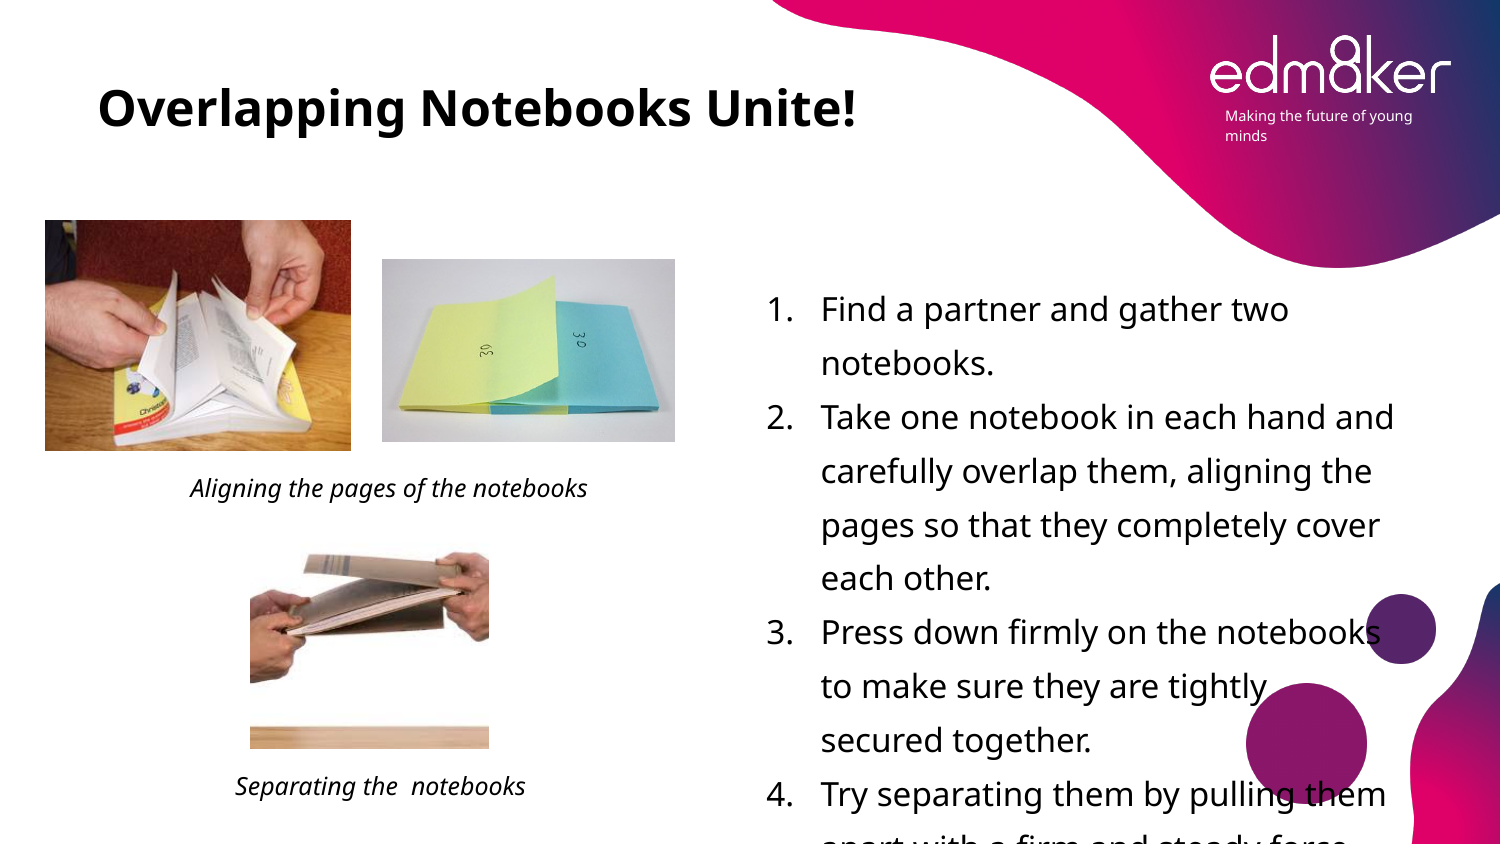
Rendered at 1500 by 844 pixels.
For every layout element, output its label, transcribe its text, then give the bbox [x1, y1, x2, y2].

picture [1366, 560, 1500, 844]
text_box Find a partner and gather two notebooks. Take one notebook in each hand and carefully overlap them, aligning the pages so that they completely cover each other. Press down firmly on the notebooks to make sure they are tightly secured together. Try separating them by pulling them apart with a firm and steady force. [730, 259, 1414, 480]
picture [382, 259, 676, 442]
picture [752, 0, 1500, 268]
title Overlapping Notebooks Unite! [82, 61, 968, 190]
text_box Separating the notebooks [220, 763, 675, 809]
text_box Aligning the pages of the notebooks [175, 465, 631, 511]
picture [44, 220, 352, 451]
picture [1246, 683, 1367, 804]
picture [250, 510, 489, 749]
